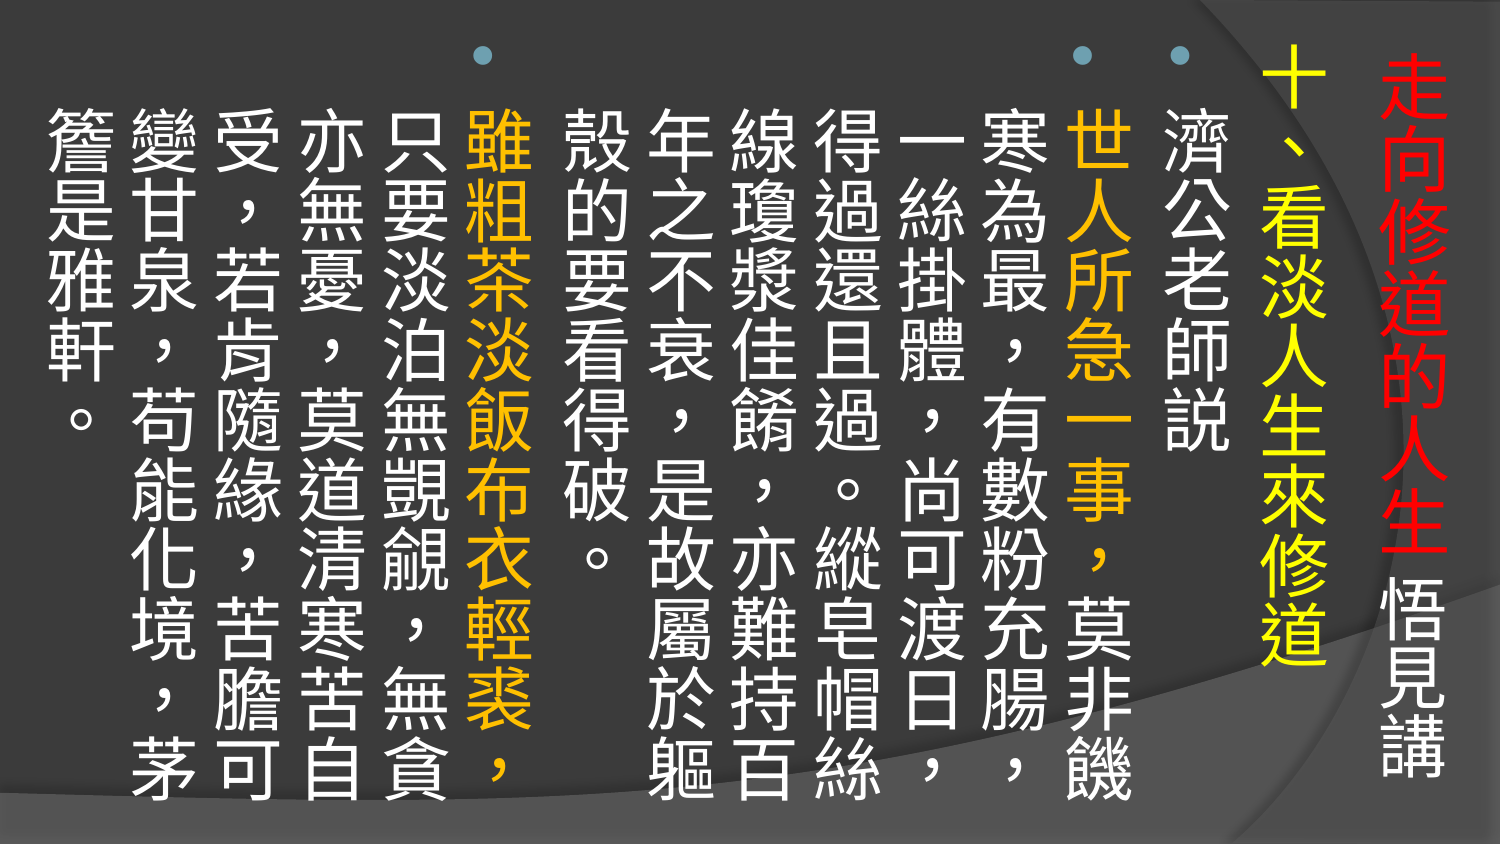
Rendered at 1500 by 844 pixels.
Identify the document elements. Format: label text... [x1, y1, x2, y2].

title 走向修道的人生 悟見講 [1352, 20, 1473, 812]
list 十、看淡人生來修道 濟公老師説 世人所急一事，莫非饑寒為最，有數粉充腸，一絲掛體，尚可渡日，得過還且過。縱皂帽絲線瓊漿佳餚，亦難持百年之不衰，是故屬於軀殼的要看得破。 雖粗茶淡飯布衣輕裘，只要淡泊無覬覦，無貪亦無憂，莫道清寒苦自受，若肯隨緣，苦膽可變甘泉，苟能化境，茅簷是雅軒。 [29, 21, 1353, 825]
